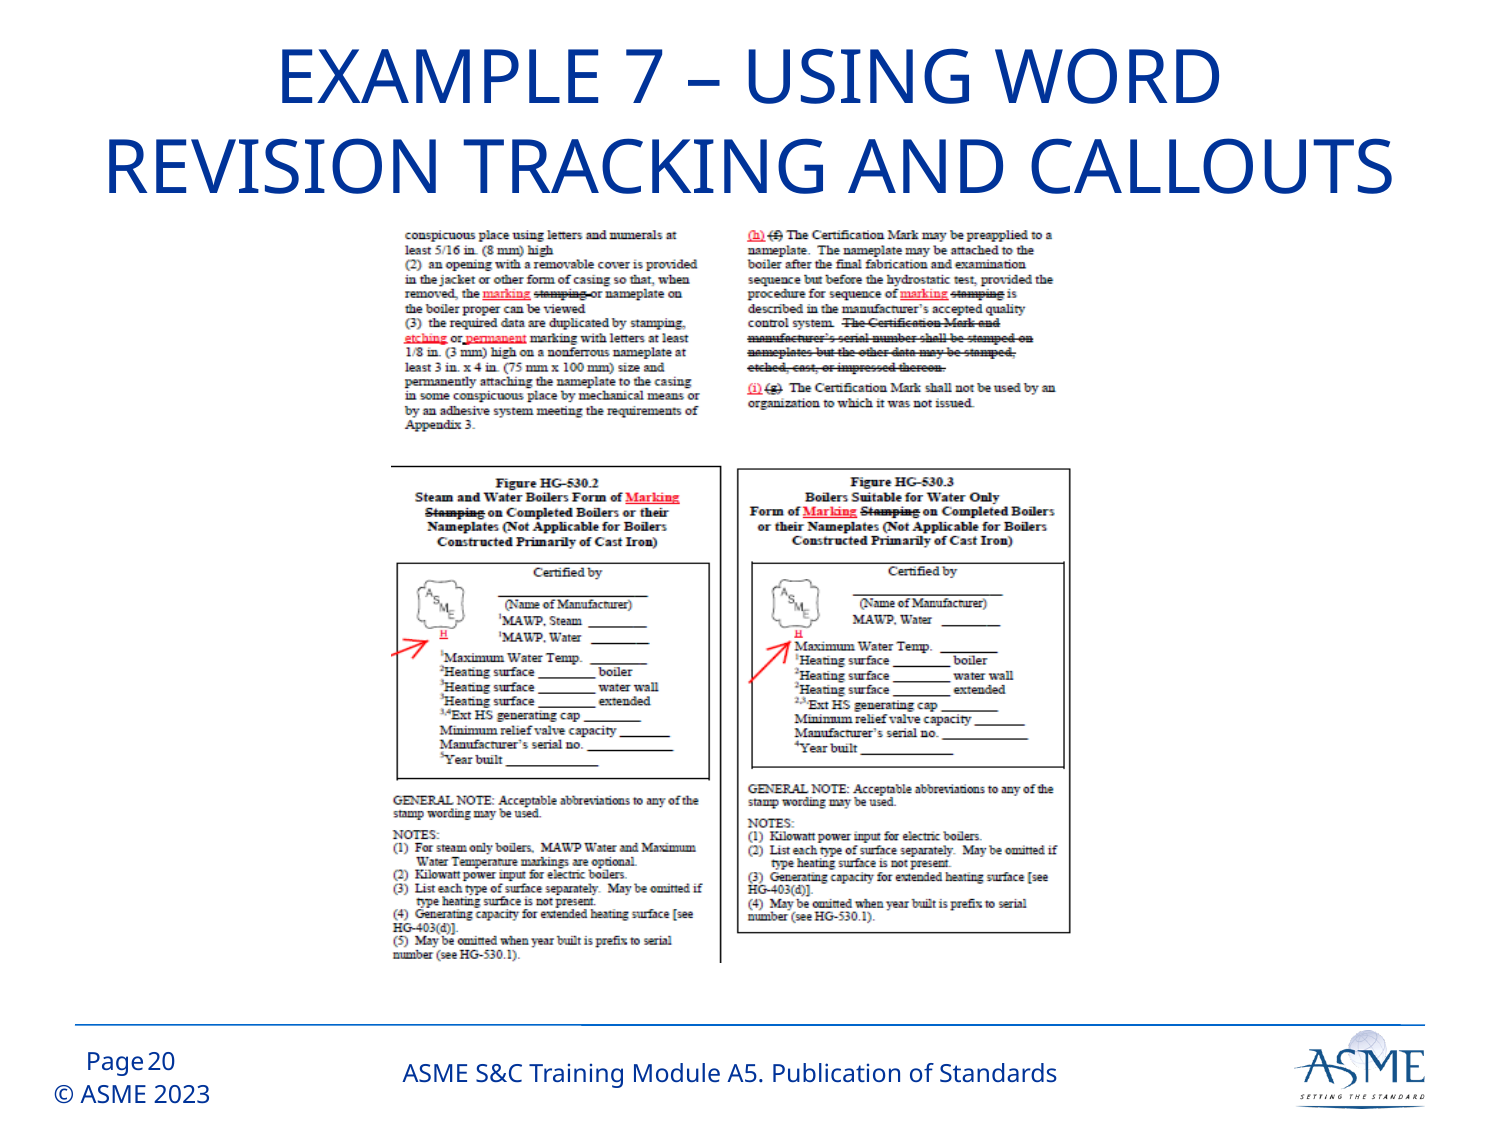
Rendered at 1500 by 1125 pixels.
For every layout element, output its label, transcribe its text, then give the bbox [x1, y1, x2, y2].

picture [1294, 1030, 1425, 1109]
picture [390, 224, 1084, 963]
text_box EXAMPLE 7 – USING WORD REVISION TRACKING AND CALLOUTS [0, 74, 1500, 163]
slide_number 19 [132, 1037, 204, 1073]
footer ASME S&C Training Module A5. Publication of Standards [230, 1050, 1231, 1089]
